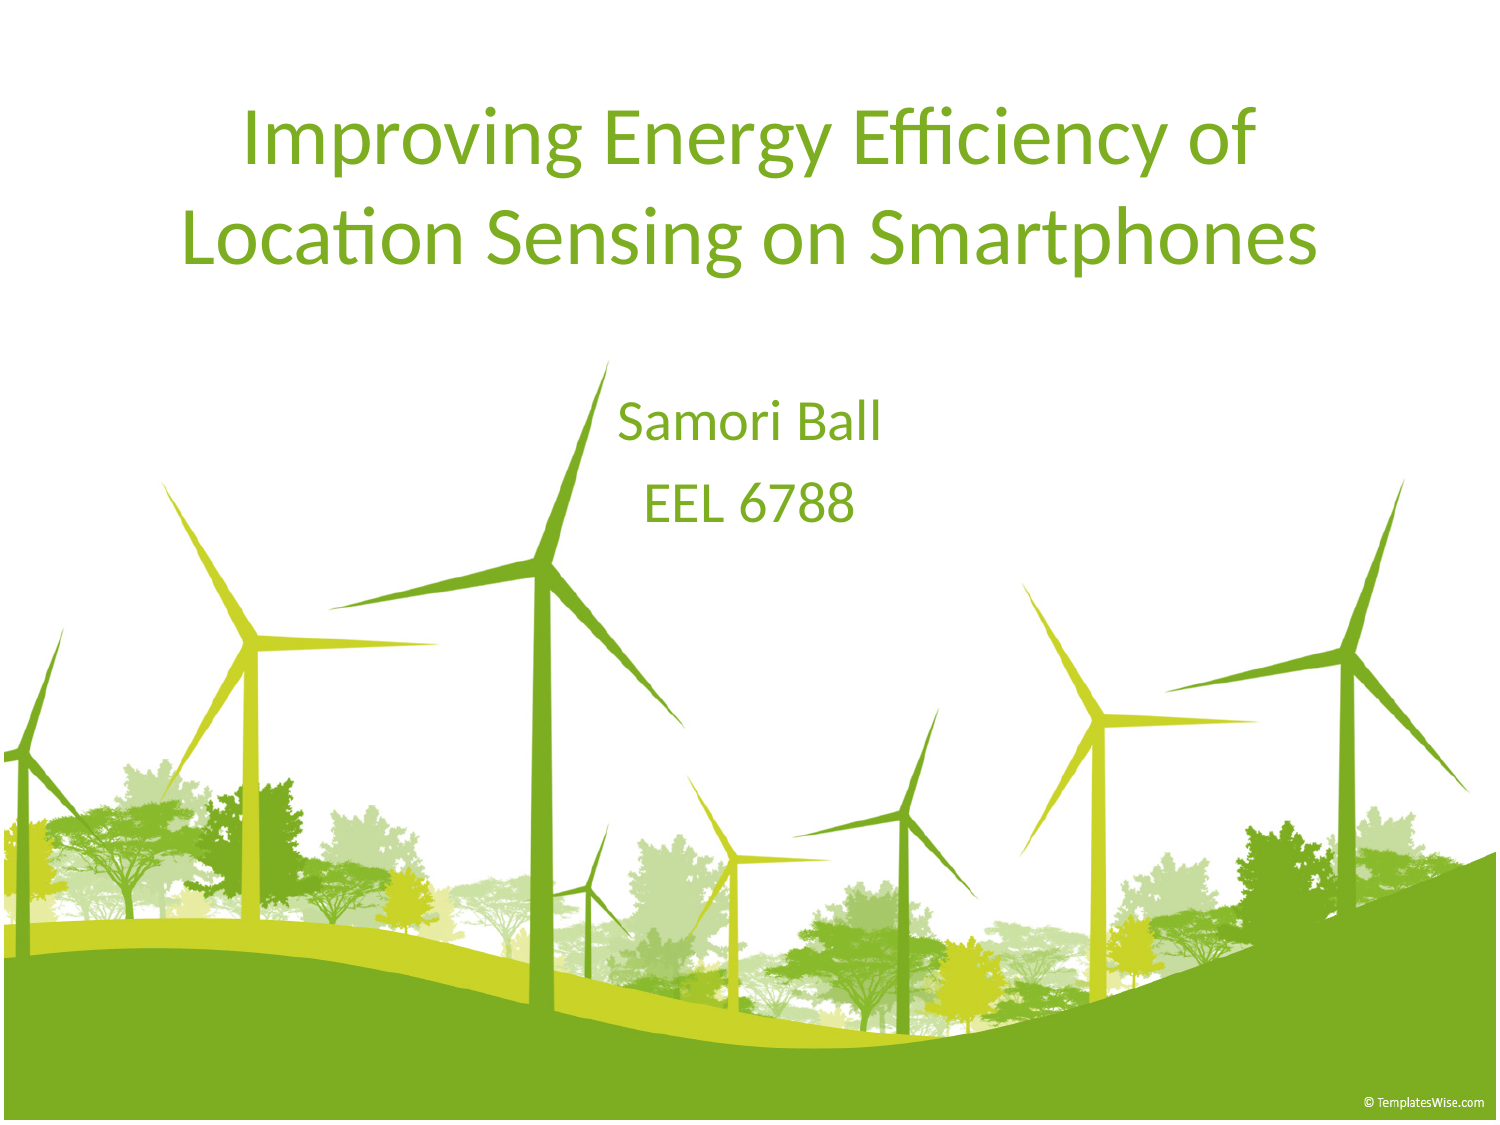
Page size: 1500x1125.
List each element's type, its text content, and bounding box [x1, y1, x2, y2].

picture [0, 0, 1500, 1125]
title Improving Energy Efficiency of Location Sensing on Smartphones [112, 98, 1388, 263]
subtitle Samori Ball EEL 6788 [224, 374, 1276, 663]
